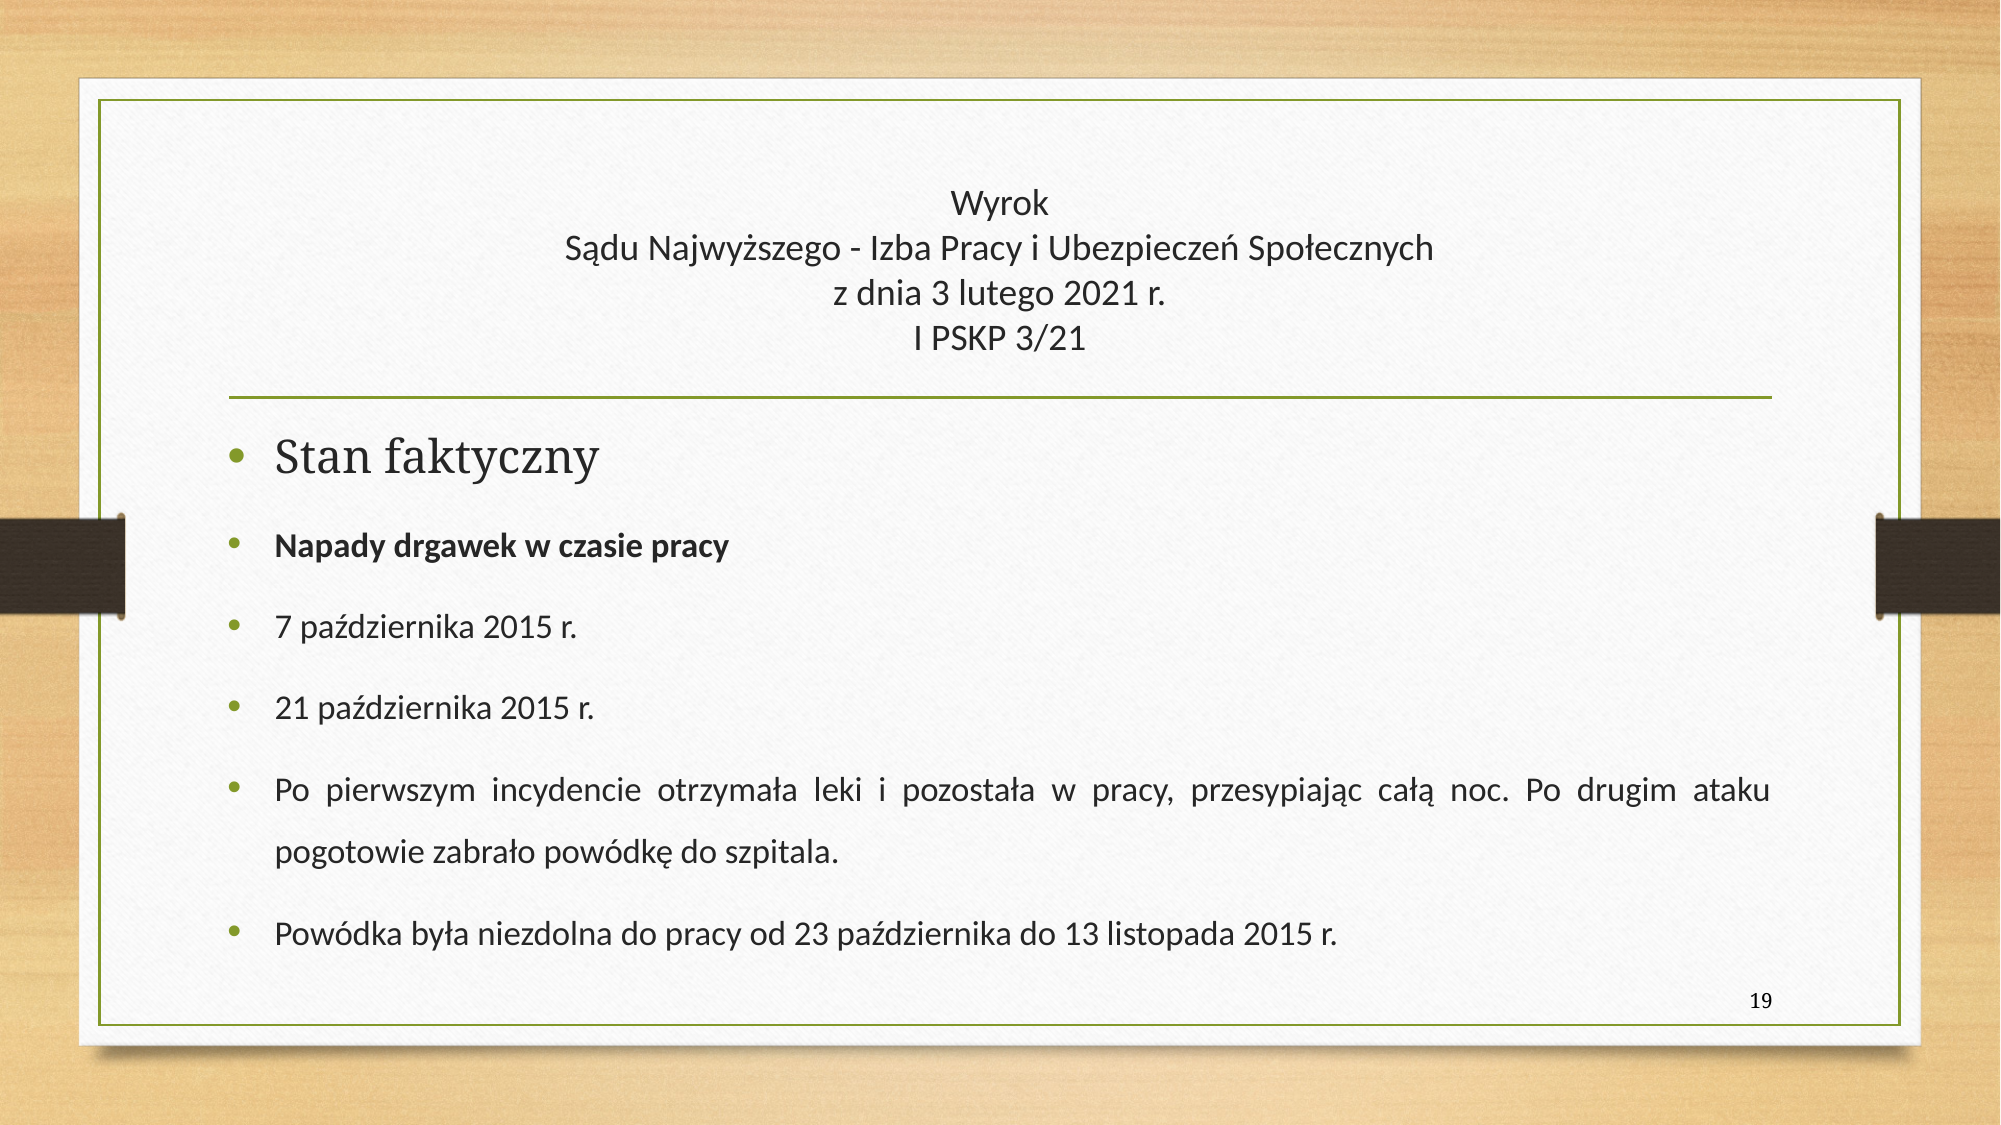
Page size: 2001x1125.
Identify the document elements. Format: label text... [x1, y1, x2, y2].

list Stan faktyczny Napady drgawek w czasie pracy 7 października 2015 r. 21 października 2015 r. Po pierwszym incydencie otrzymała leki i pozostała w pracy, przesypiając całą noc. Po drugim ataku pogotowie zabrało powódkę do szpitala. Powódka była niezdolna do pracy od 23 października do 13 listopada 2015 r. [212, 419, 1788, 964]
title Wyrok Sądu Najwyższego - Izba Pracy i Ubezpieczeń Społecznych z dnia 3 lutego 2021 r. I PSKP 3/21 [212, 161, 1788, 375]
picture [0, 0, 2001, 1125]
slide_number 19 [1698, 979, 1788, 1025]
